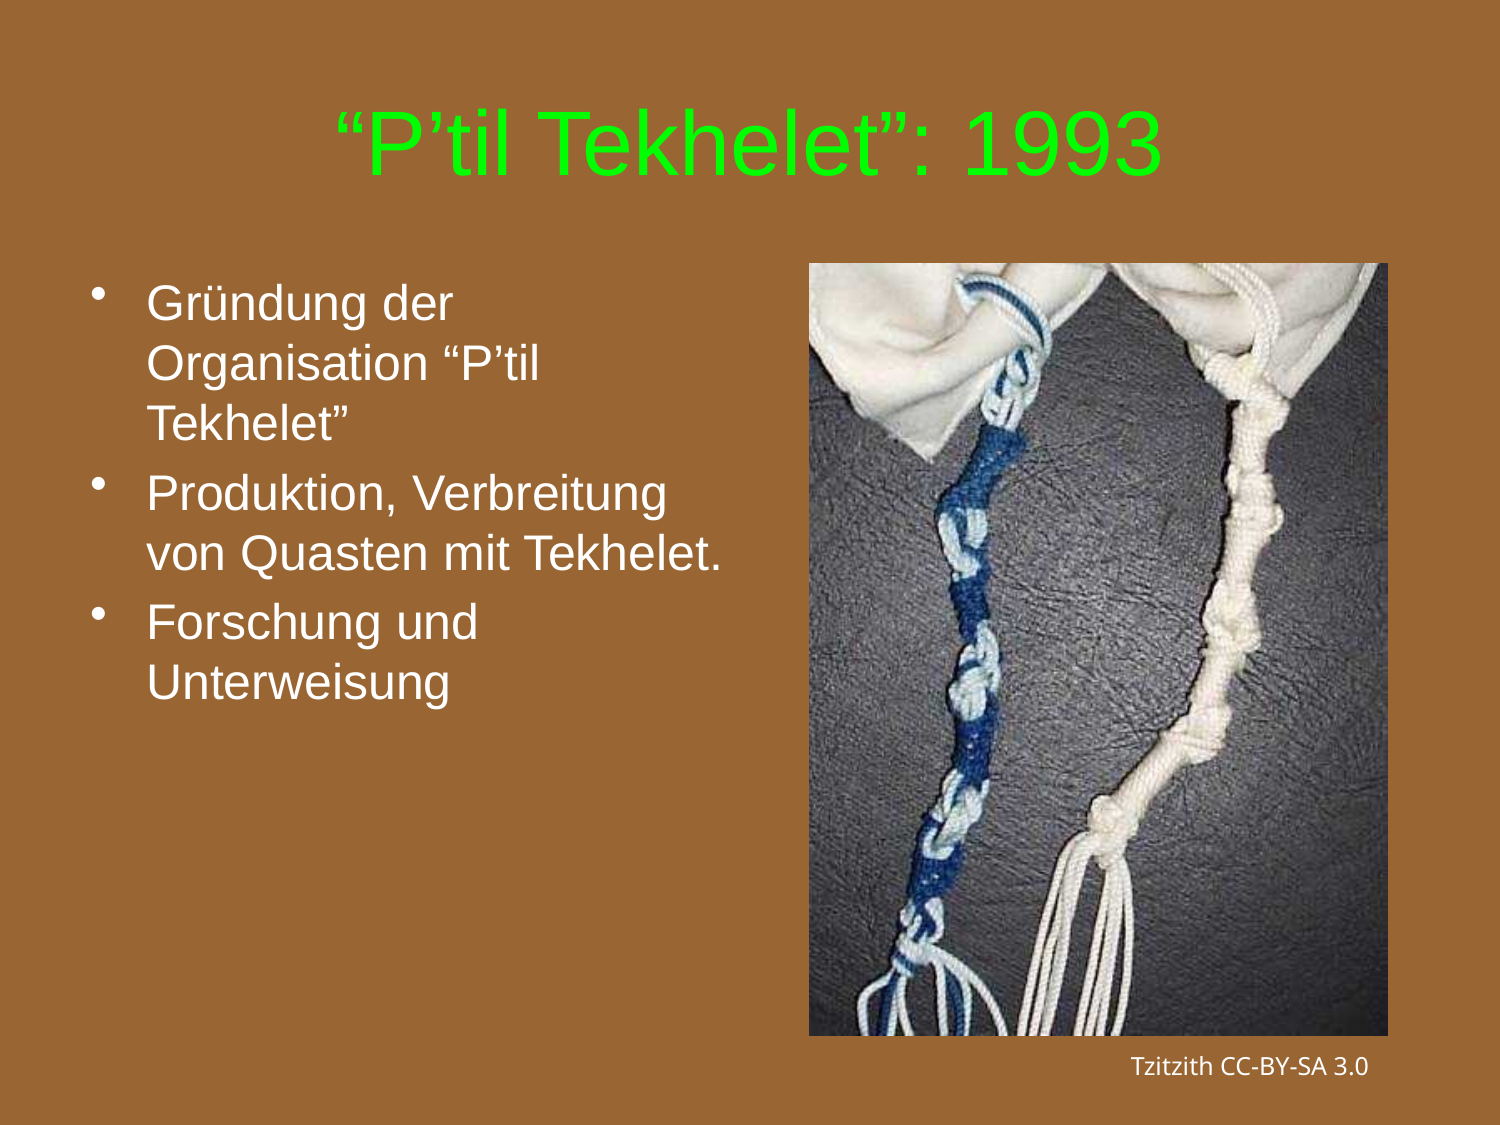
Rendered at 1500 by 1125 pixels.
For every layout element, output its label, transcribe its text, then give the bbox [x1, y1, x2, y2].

list Gründung der Organisation “P’til Tekhelet” Produktion, Verbreitung von Quasten mit Tekhelet. Forschung und Unterweisung [75, 262, 750, 1005]
title “P’til Tekhelet”: 1993 [75, 45, 1425, 233]
picture [808, 263, 1388, 1036]
text_box Tzitzith CC-BY-SA 3.0 [1116, 1043, 1385, 1088]
